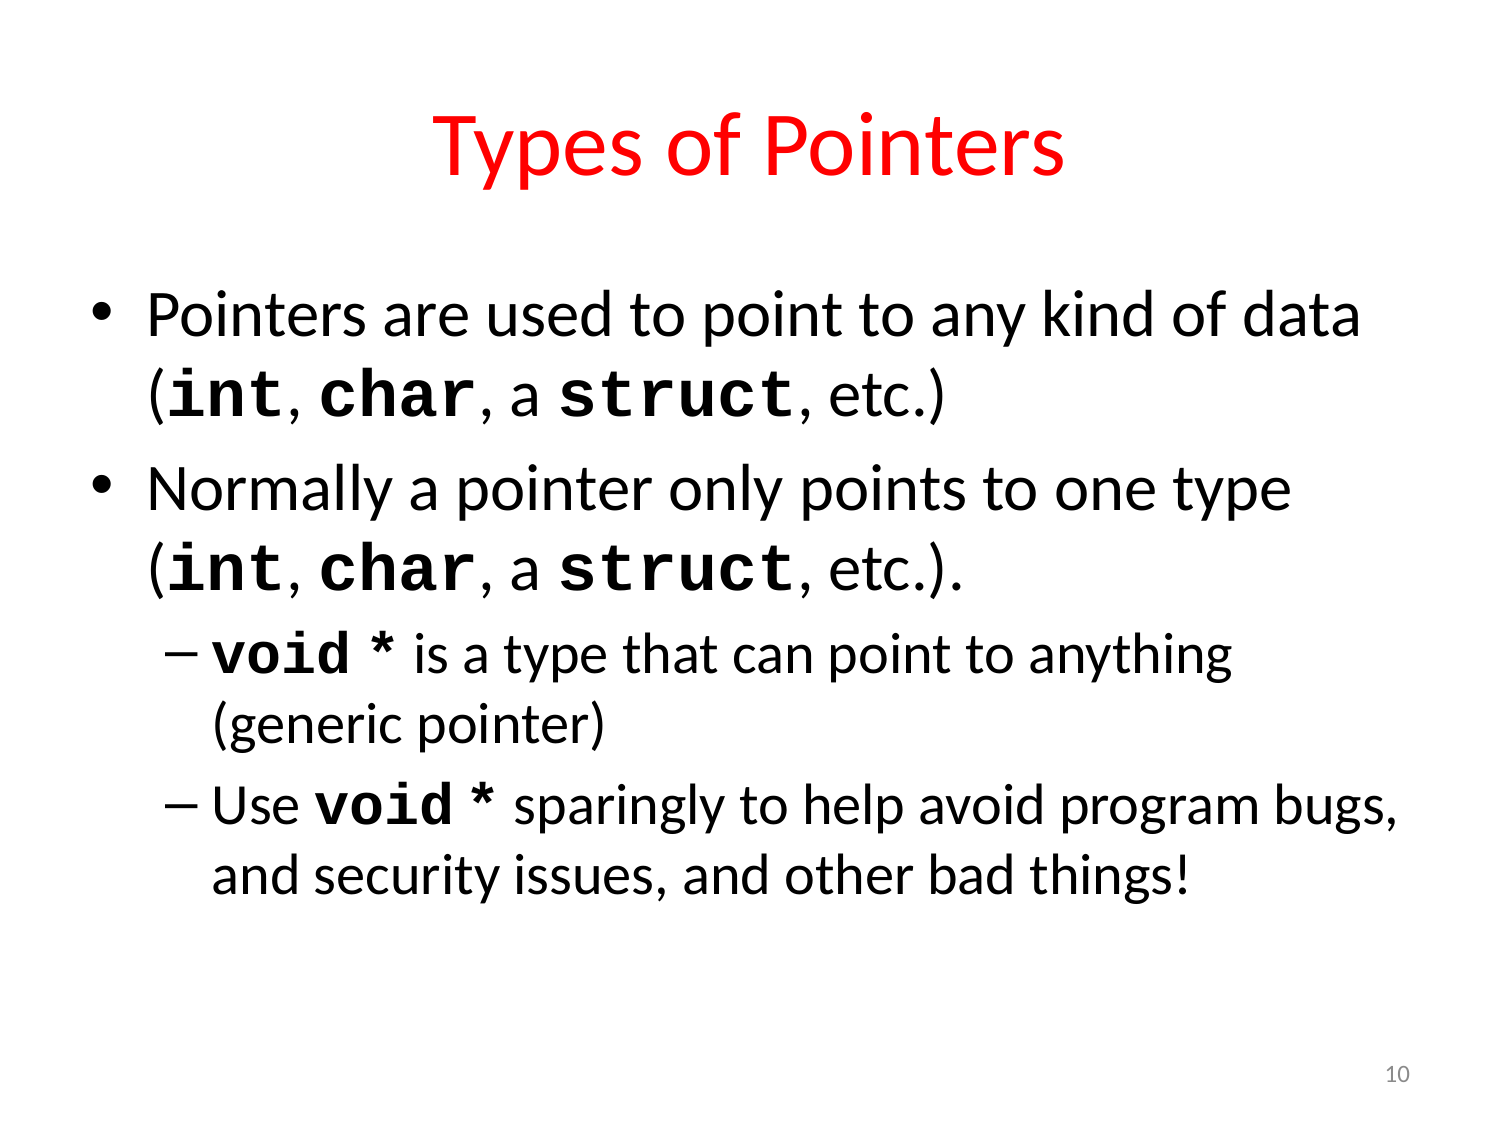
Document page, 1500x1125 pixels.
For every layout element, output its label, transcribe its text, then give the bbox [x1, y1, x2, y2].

title Types of Pointers [75, 45, 1425, 233]
list Pointers are used to point to any kind of data (int, char, a struct, etc.) Normally a pointer only points to one type (int, char, a struct, etc.). void * is a type that can point to anything (generic pointer) Use void * sparingly to help avoid program bugs, and security issues, and other bad things! [75, 262, 1425, 1005]
slide_number 10 [1074, 1042, 1425, 1103]
